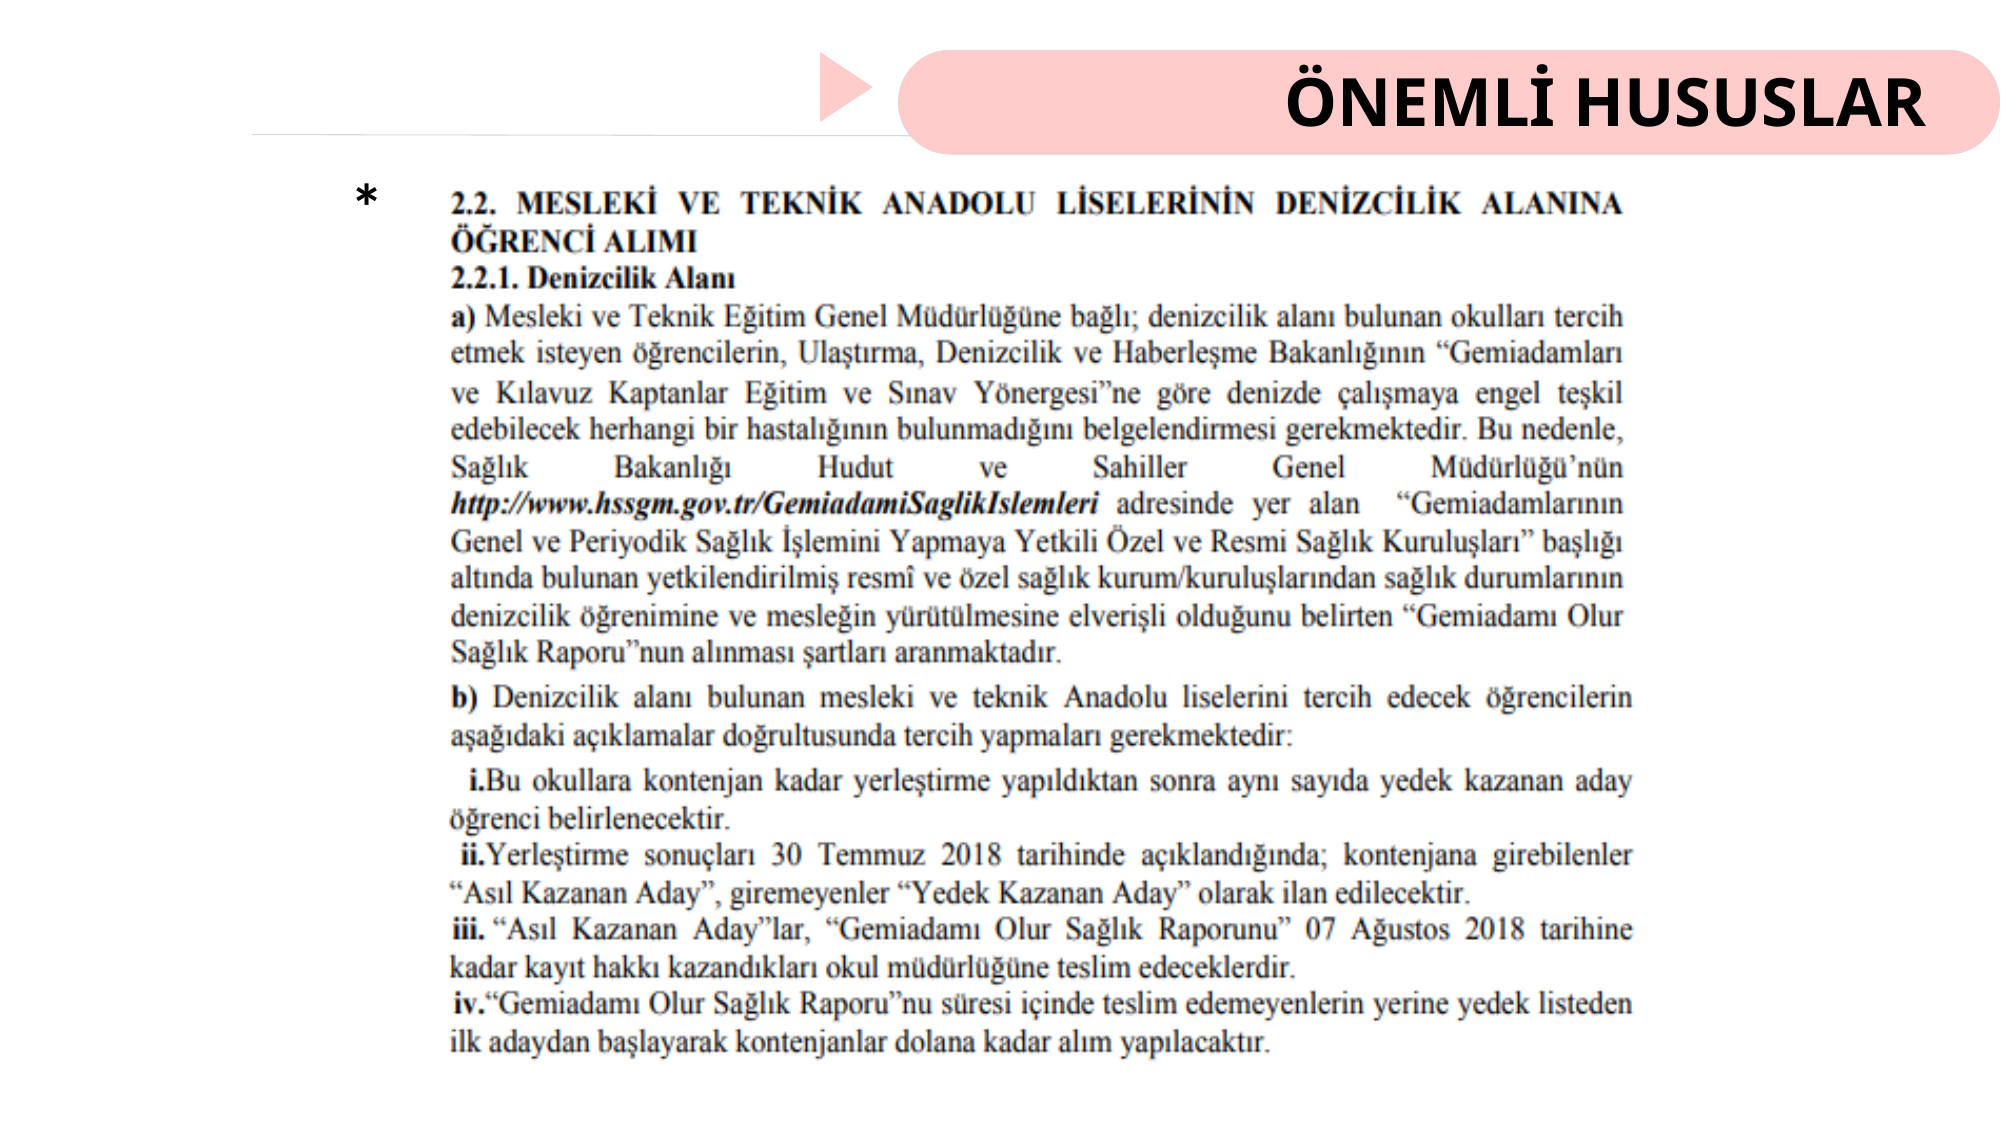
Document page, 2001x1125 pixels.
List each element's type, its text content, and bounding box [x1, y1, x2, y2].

text_box [819, 50, 875, 124]
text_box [251, 134, 1915, 138]
text_box * [335, 156, 399, 252]
text_box ÖNEMLİ HUSUSLAR [1252, 52, 1942, 147]
text_box [897, 49, 2000, 156]
picture [430, 170, 1648, 1082]
